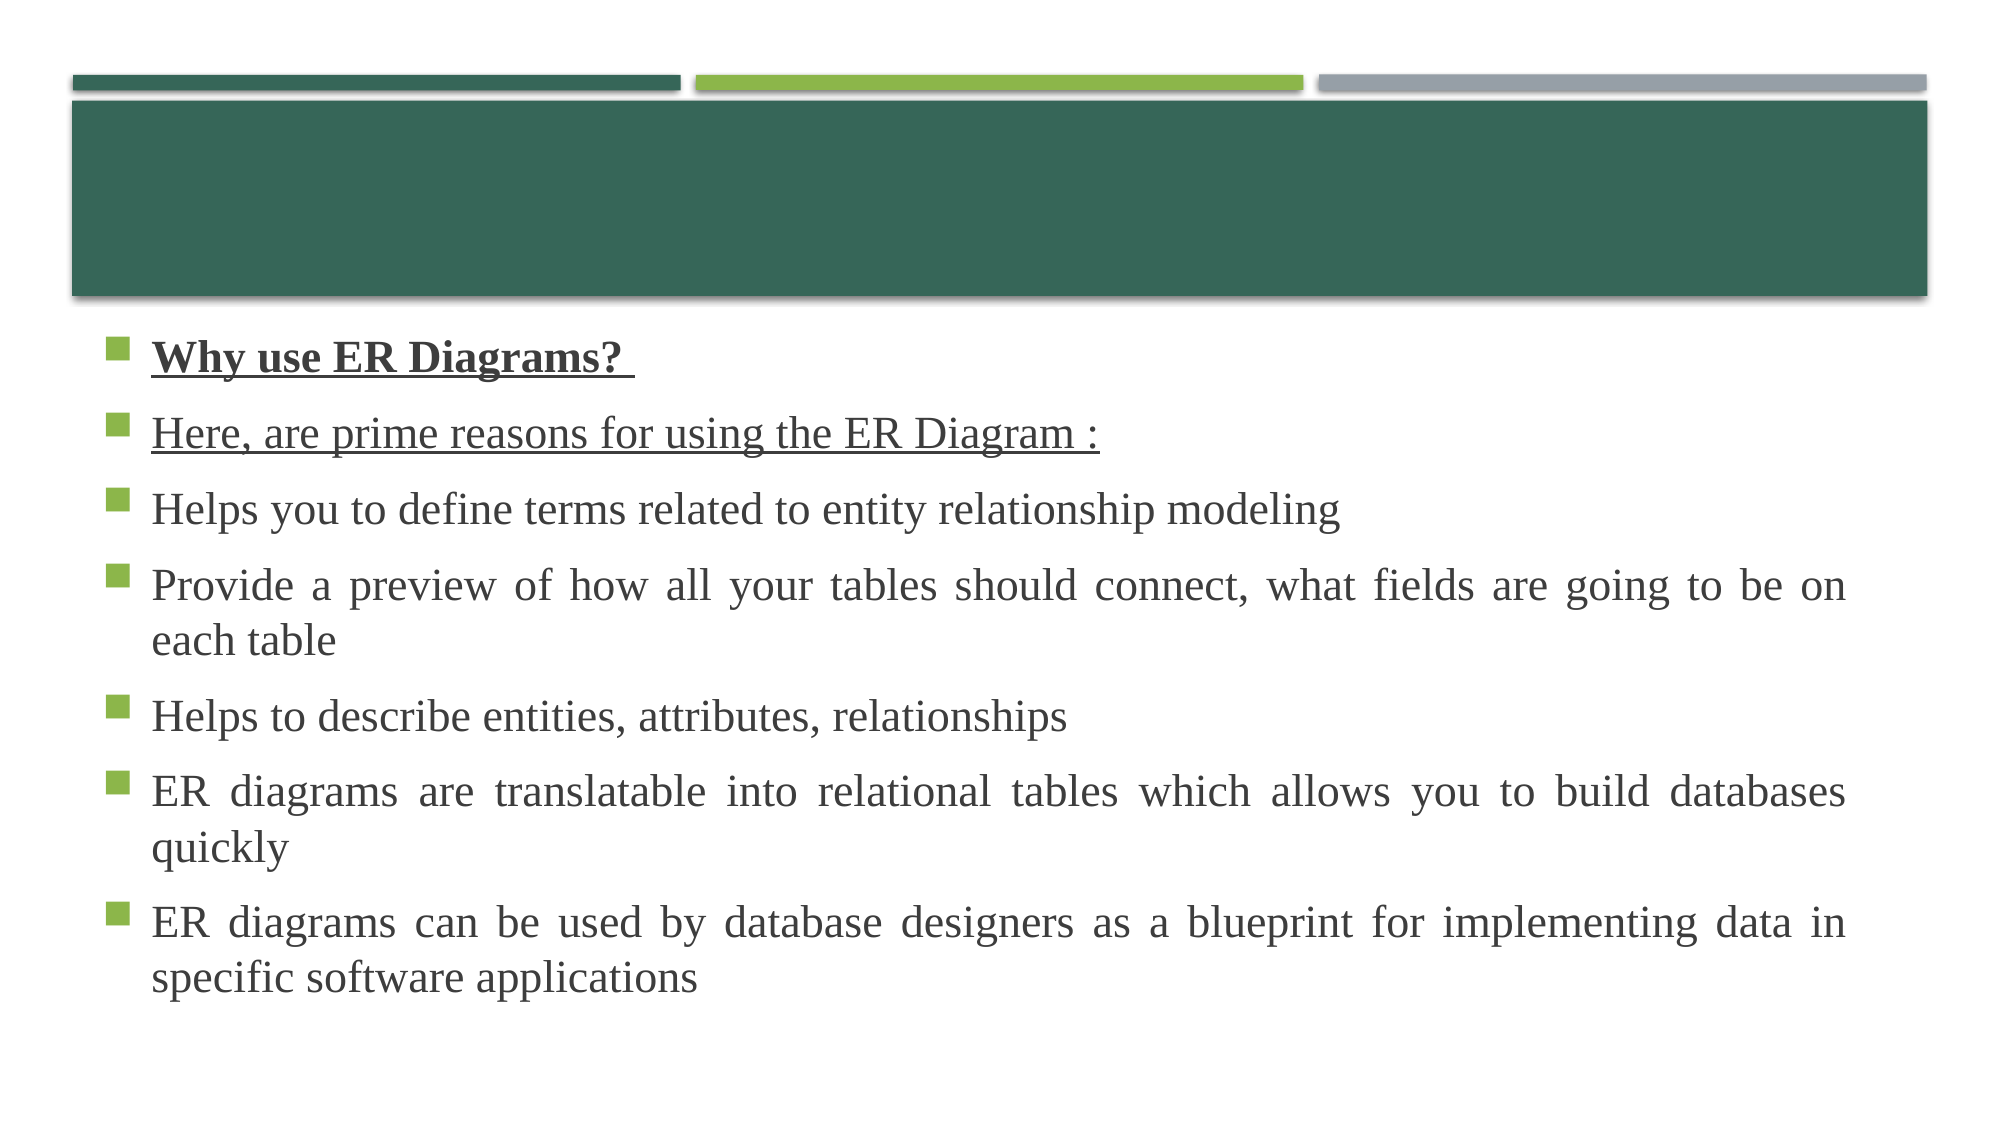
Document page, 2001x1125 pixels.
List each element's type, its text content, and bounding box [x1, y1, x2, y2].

list Why use ER Diagrams? Here, are prime reasons for using the ER Diagram : Helps you to define terms related to entity relationship modeling Provide a preview of how all your tables should connect, what fields are going to be on each table Helps to describe entities, attributes, relationships ER diagrams are translatable into relational tables which allows you to build databases quickly ER diagrams can be used by database designers as a blueprint for implementing data in specific software applications [86, 315, 1863, 1014]
